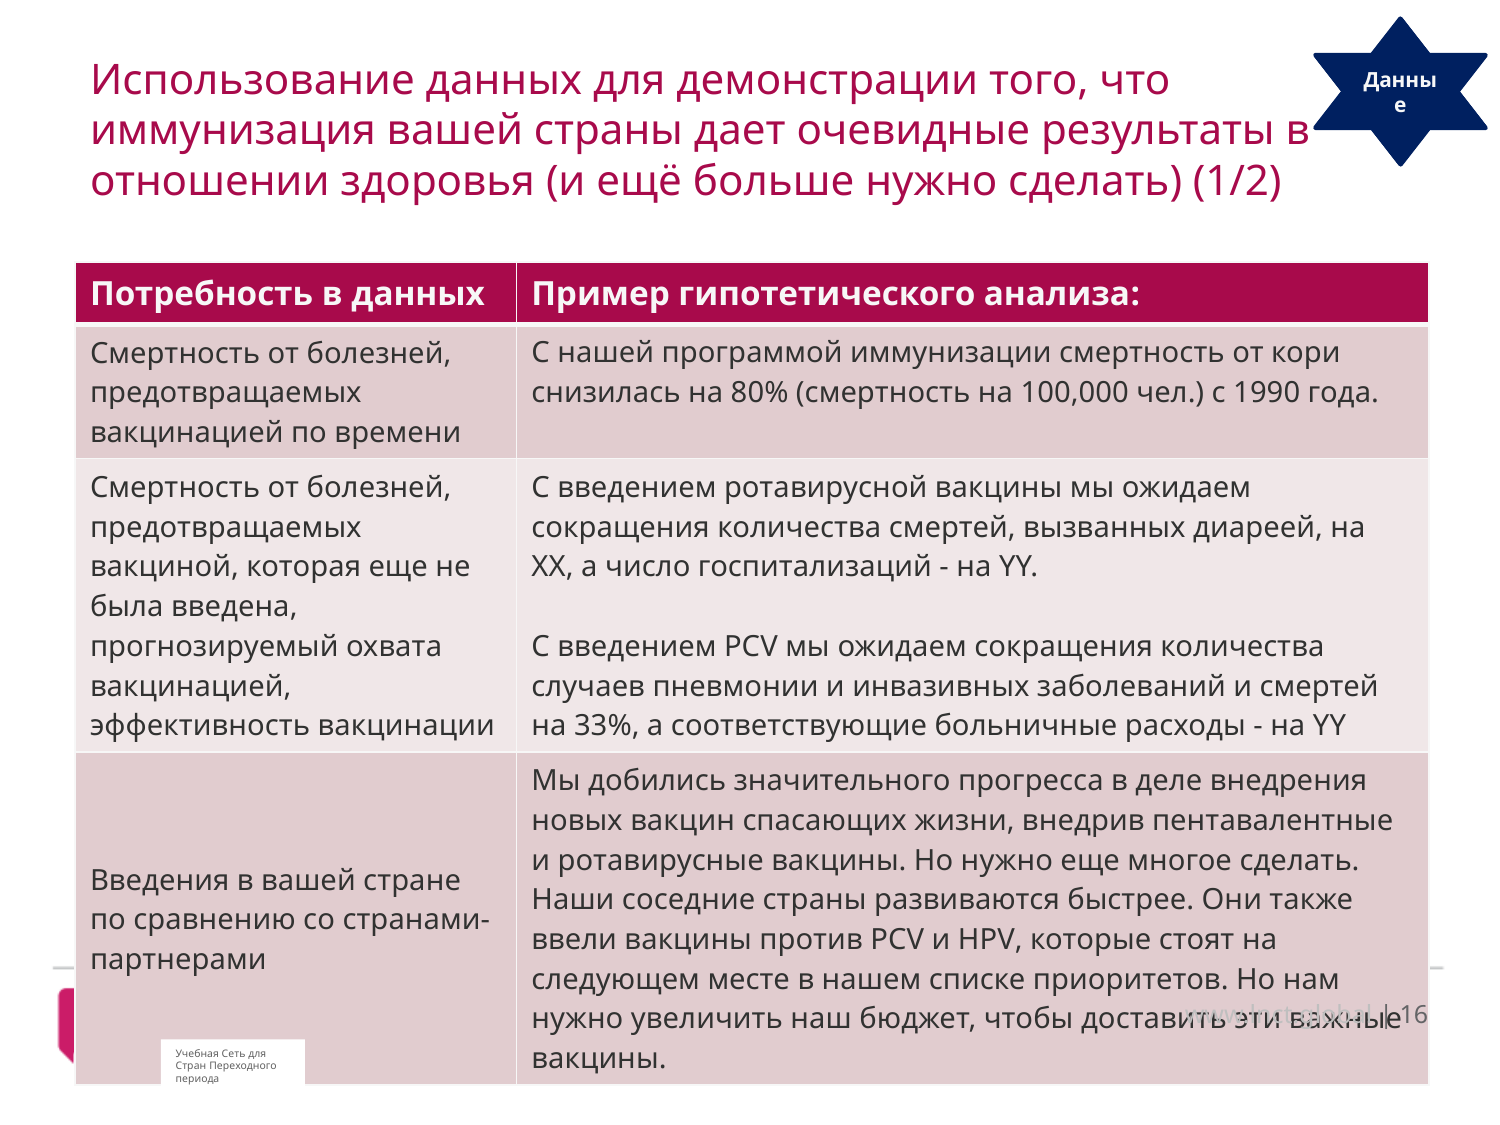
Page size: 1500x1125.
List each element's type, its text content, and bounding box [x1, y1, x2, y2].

table_header Пример гипотетического анализа: [517, 263, 1428, 322]
text_box Учебная Сеть для Стран Переходного периода [160, 1039, 305, 1092]
table_header Потребность в данных [76, 263, 516, 322]
slide_number www.lnct.global | 16 [1093, 985, 1444, 1046]
title Использование данных для демонстрации того, что иммунизация вашей страны дает очевидные результаты в отношении здоровья (и ещё больше нужно сделать) (1/2) [75, 45, 1337, 233]
table_cell Мы добились значительного прогресса в деле внедрения новых вакцин спасающих жизни, внедрив пентавалентные и ротавирусные вакцины. Но нужно еще многое сделать. Наши соседние страны развиваются быстрее. Они также ввели вакцины против PCV и HPV, которые стоят на следующем месте в нашем списке приоритетов. Но нам нужно увеличить наш бюджет, чтобы доставить эти важные вакцины. [517, 753, 1428, 1084]
table_cell Смертность от болезней, предотвращаемых вакцинацией по времени [76, 327, 516, 458]
table_cell Введения в вашей стране по сравнению со странами-партнерами [76, 753, 516, 1084]
table_cell С нашей программой иммунизации смертность от кори снизилась на 80% (смертность на 100,000 чел.) с 1990 года. [517, 327, 1428, 458]
table_cell С введением ротавирусной вакцины мы ожидаем сокращения количества смертей, вызванных диареей, на XX, а число госпитализаций - на YY. С введением PCV мы ожидаем сокращения количества случаев пневмонии и инвазивных заболеваний и смертей на 33%, а соответствующие больничные расходы - на YY [517, 459, 1428, 751]
table_cell Смертность от болезней, предотвращаемых вакциной, которая еще не была введена, прогнозируемый охвата вакцинацией, эффективность вакцинации [76, 459, 516, 751]
text_box Данные [1313, 16, 1488, 167]
